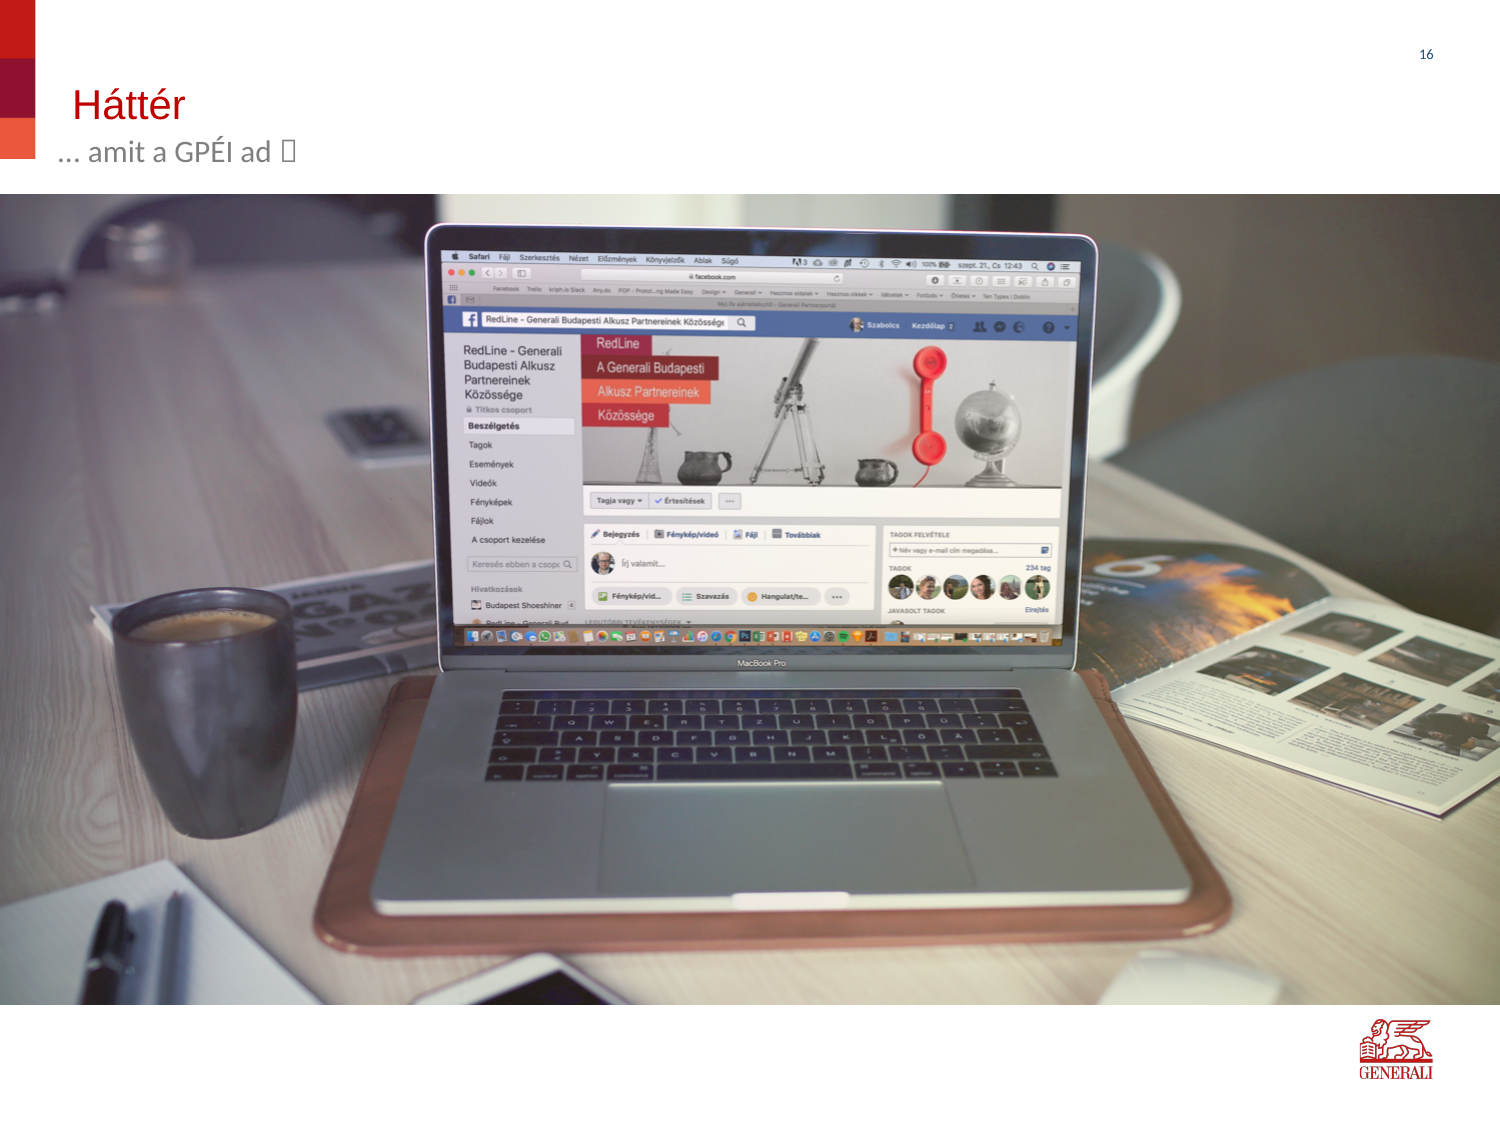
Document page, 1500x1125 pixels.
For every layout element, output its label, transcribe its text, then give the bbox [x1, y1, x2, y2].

picture [0, 194, 1500, 1005]
slide_number 16 [1400, 44, 1434, 75]
subtitle ... amit a GPÉI ad  [56, 132, 1433, 193]
title Háttér [56, 74, 1433, 132]
